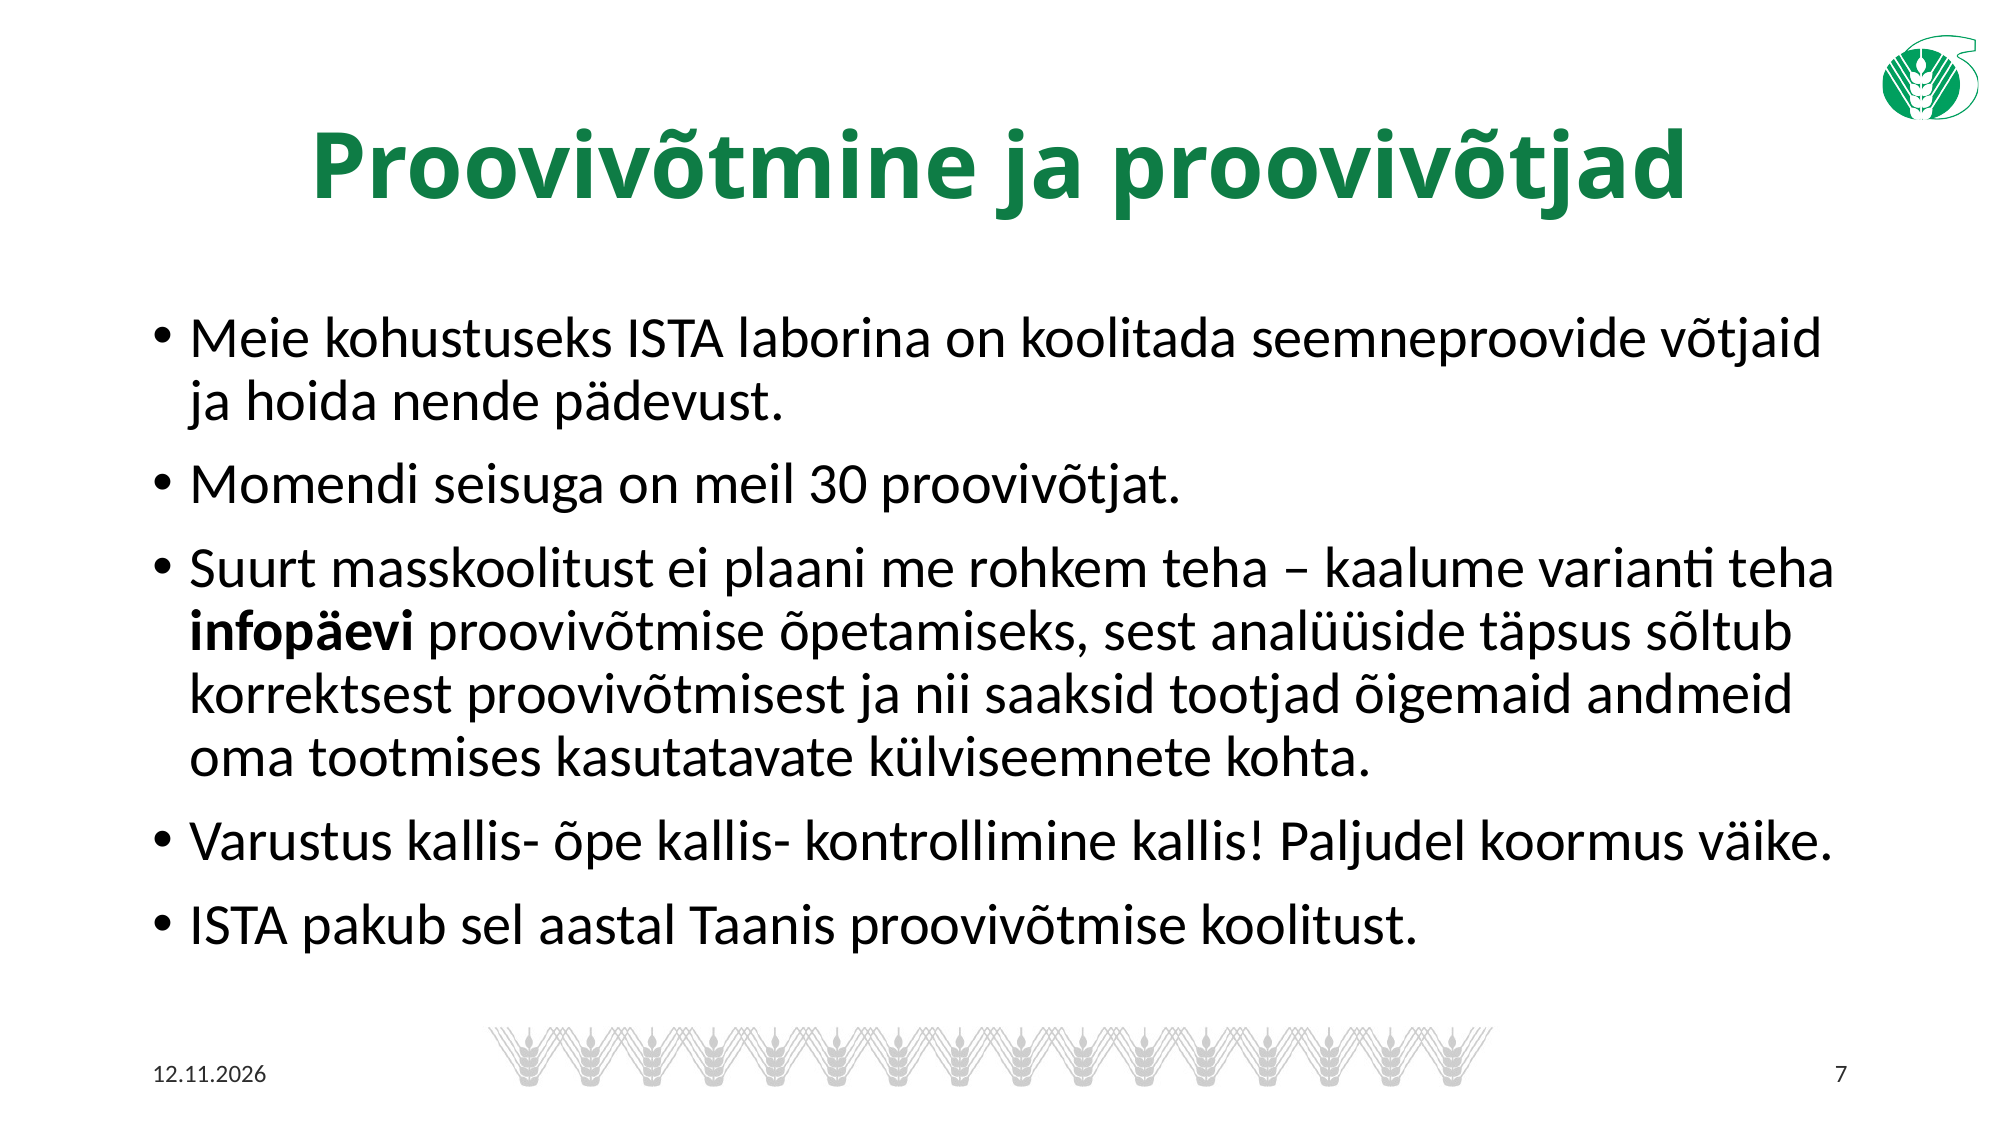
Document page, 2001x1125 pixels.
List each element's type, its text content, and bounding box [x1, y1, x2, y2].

list Meie kohustuseks ISTA laborina on koolitada seemneproovide võtjaid ja hoida nende pädevust. Momendi seisuga on meil 30 proovivõtjat. Suurt masskoolitust ei plaani me rohkem teha – kaalume varianti teha infopäevi proovivõtmise õpetamiseks, sest analüüside täpsus sõltub korrektsest proovivõtmisest ja nii saaksid tootjad õigemaid andmeid oma tootmises kasutatavate külviseemnete kohta. Varustus kallis- õpe kallis- kontrollimine kallis! Paljudel koormus väike. ISTA pakub sel aastal Taanis proovivõtmise koolitust. [137, 299, 1863, 991]
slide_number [137, 1042, 588, 1103]
title Proovivõtmine ja proovivõtjad [137, 59, 1863, 278]
picture [1882, 35, 1979, 120]
slide_number 7 [1412, 1042, 1863, 1103]
picture [482, 1013, 1502, 1103]
